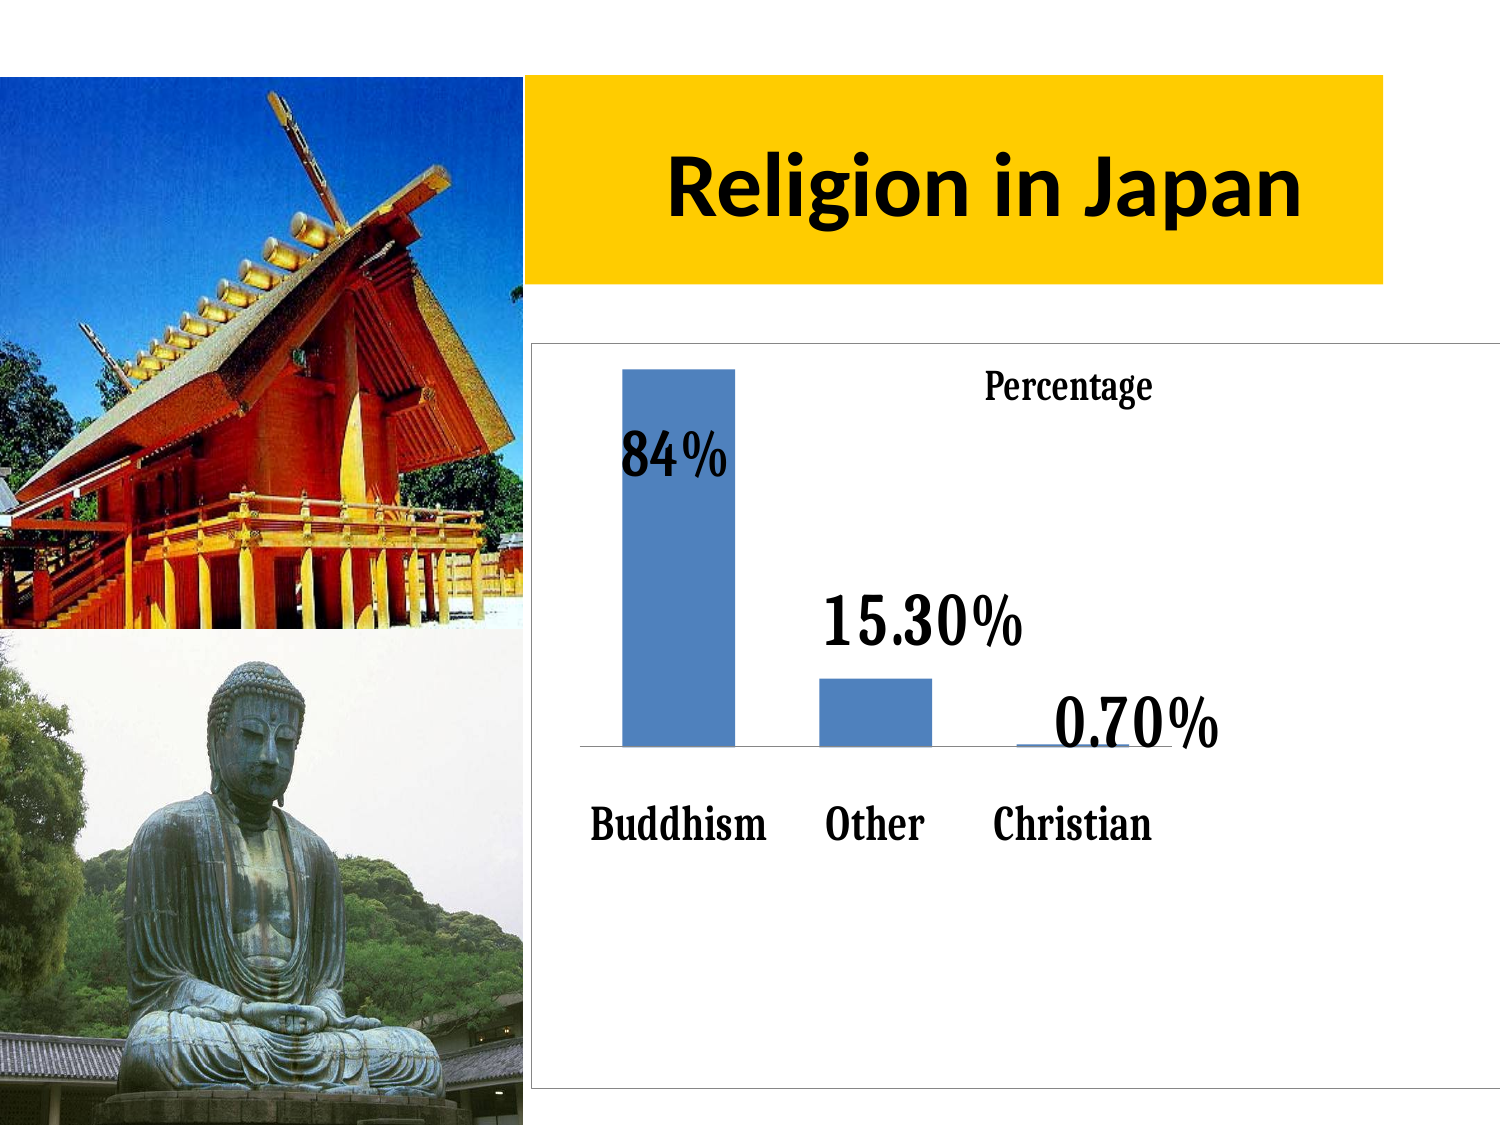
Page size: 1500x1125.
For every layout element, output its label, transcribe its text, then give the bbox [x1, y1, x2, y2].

title Religion in Japan [525, 75, 1384, 285]
picture [0, 77, 523, 1125]
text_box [527, 334, 1500, 1095]
